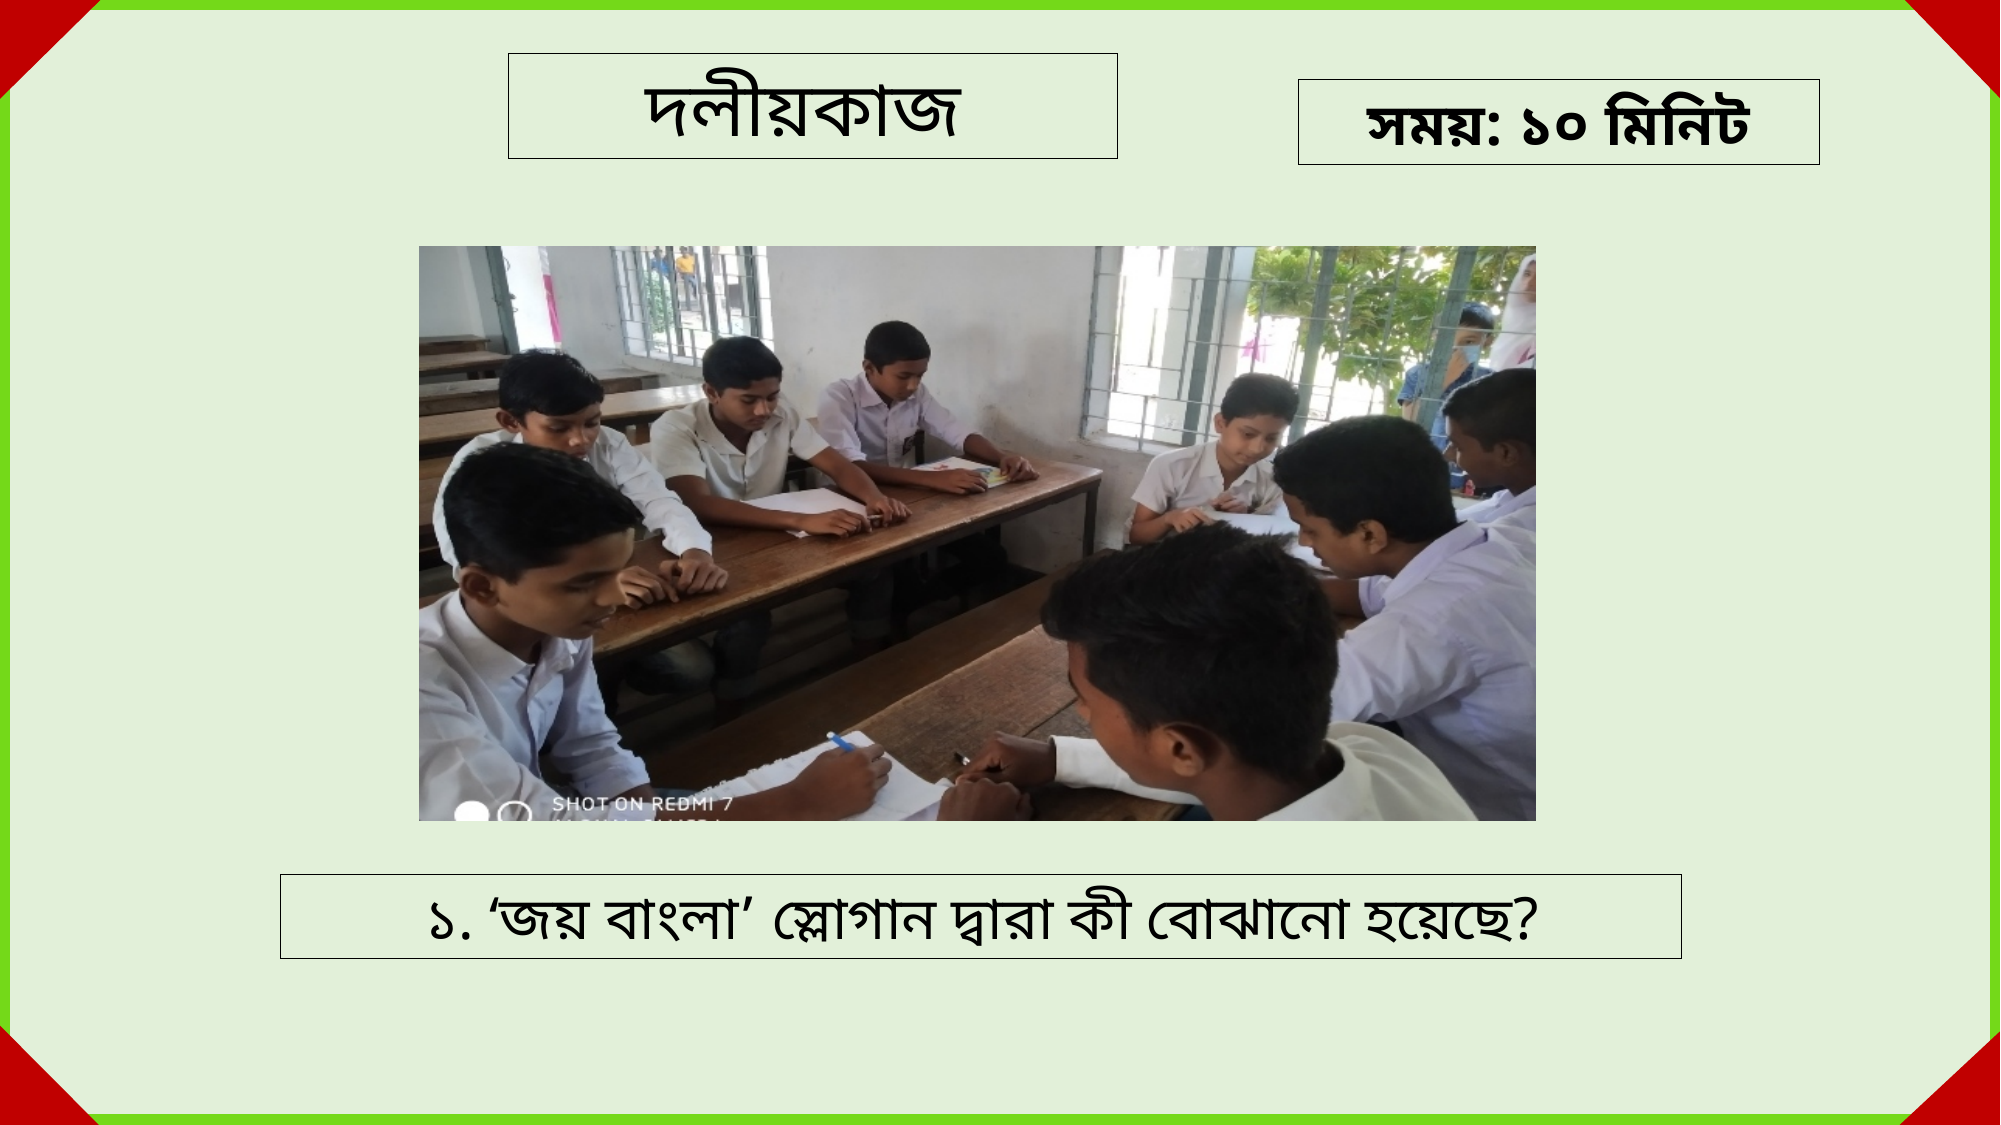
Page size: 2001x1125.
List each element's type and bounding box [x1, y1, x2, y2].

text_box [0, 0, 2000, 1125]
text_box [0, 1025, 99, 1125]
text_box [1904, 0, 2000, 99]
picture [419, 245, 1536, 821]
text_box [1899, 1031, 2000, 1125]
text_box [0, 0, 101, 99]
